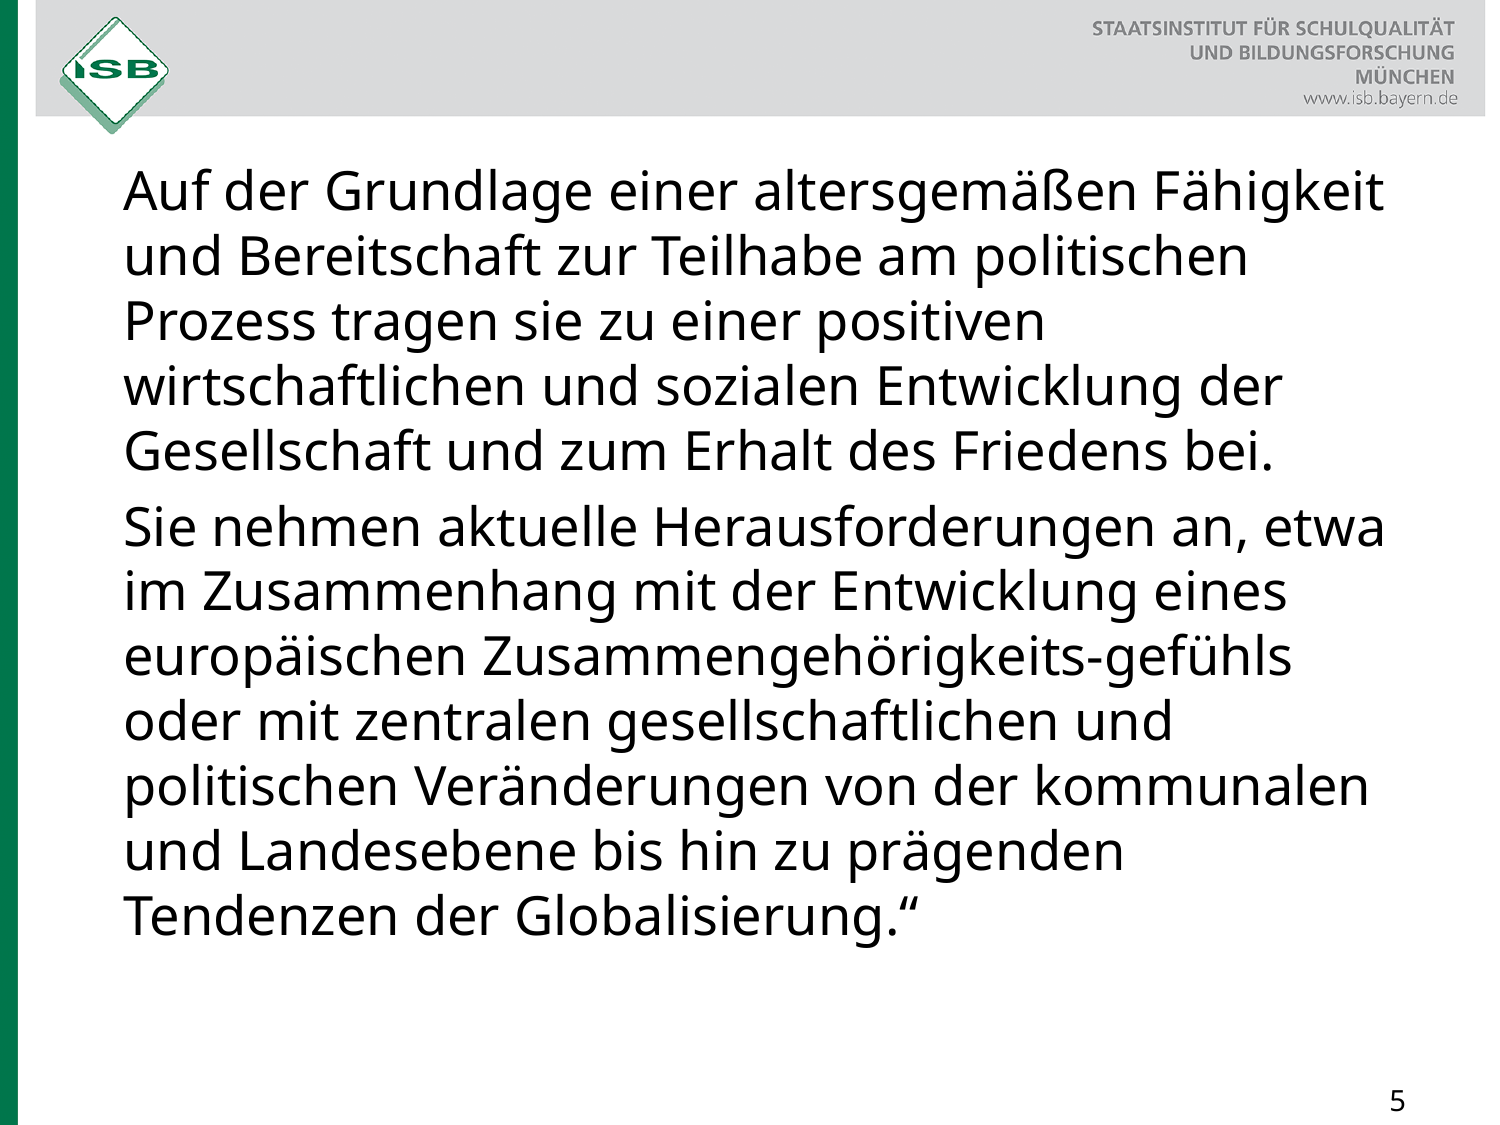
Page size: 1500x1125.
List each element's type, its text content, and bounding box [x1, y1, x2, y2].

slide_number 5 [1080, 1074, 1422, 1125]
picture [0, 0, 1500, 1125]
list Auf der Grundlage einer altersgemäßen Fähigkeit und Bereitschaft zur Teilhabe am politischen Prozess tragen sie zu einer positiven wirtschaftlichen und sozialen Entwicklung der Gesellschaft und zum Erhalt des Friedens bei. Sie nehmen aktuelle Herausforderungen an, etwa im Zusammenhang mit der Entwicklung eines europäischen Zusammengehörigkeits-gefühls oder mit zentralen gesellschaftlichen und politischen Veränderungen von der kommunalen und Landesebene bis hin zu prägenden Tendenzen der Globalisierung.“ [108, 148, 1421, 1075]
